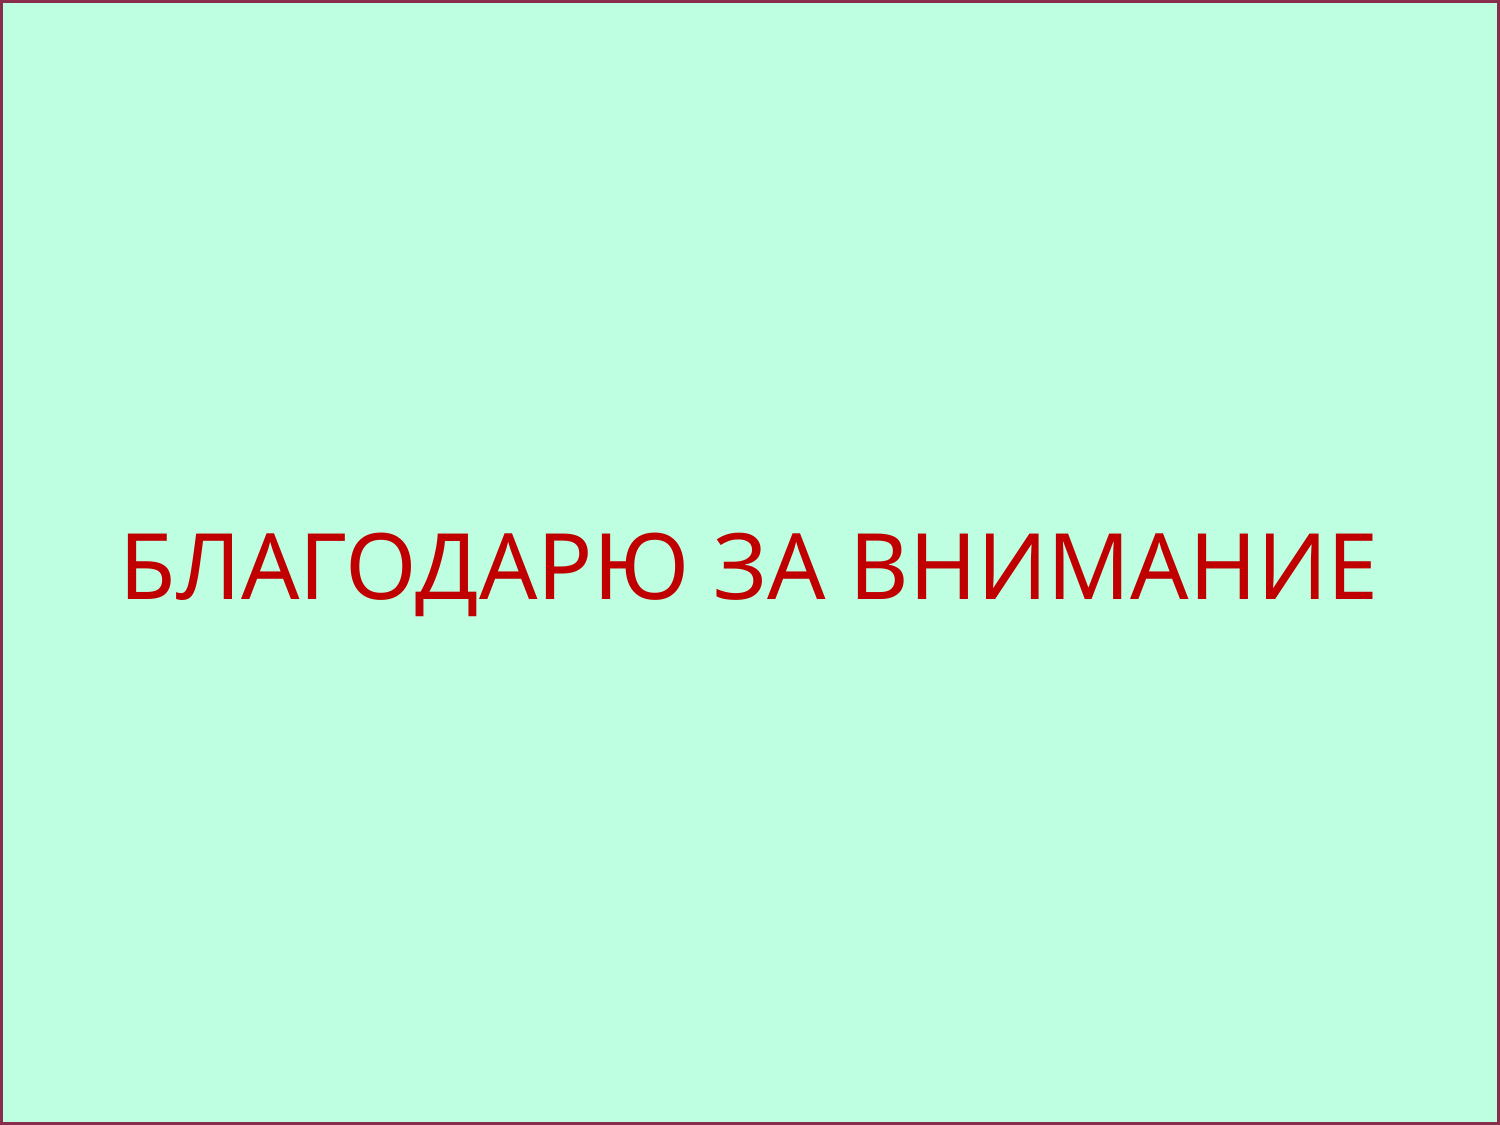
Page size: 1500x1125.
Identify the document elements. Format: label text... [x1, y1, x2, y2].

text_box БЛАГОДАРЮ ЗА ВНИМАНИЕ [0, 0, 1500, 1125]
